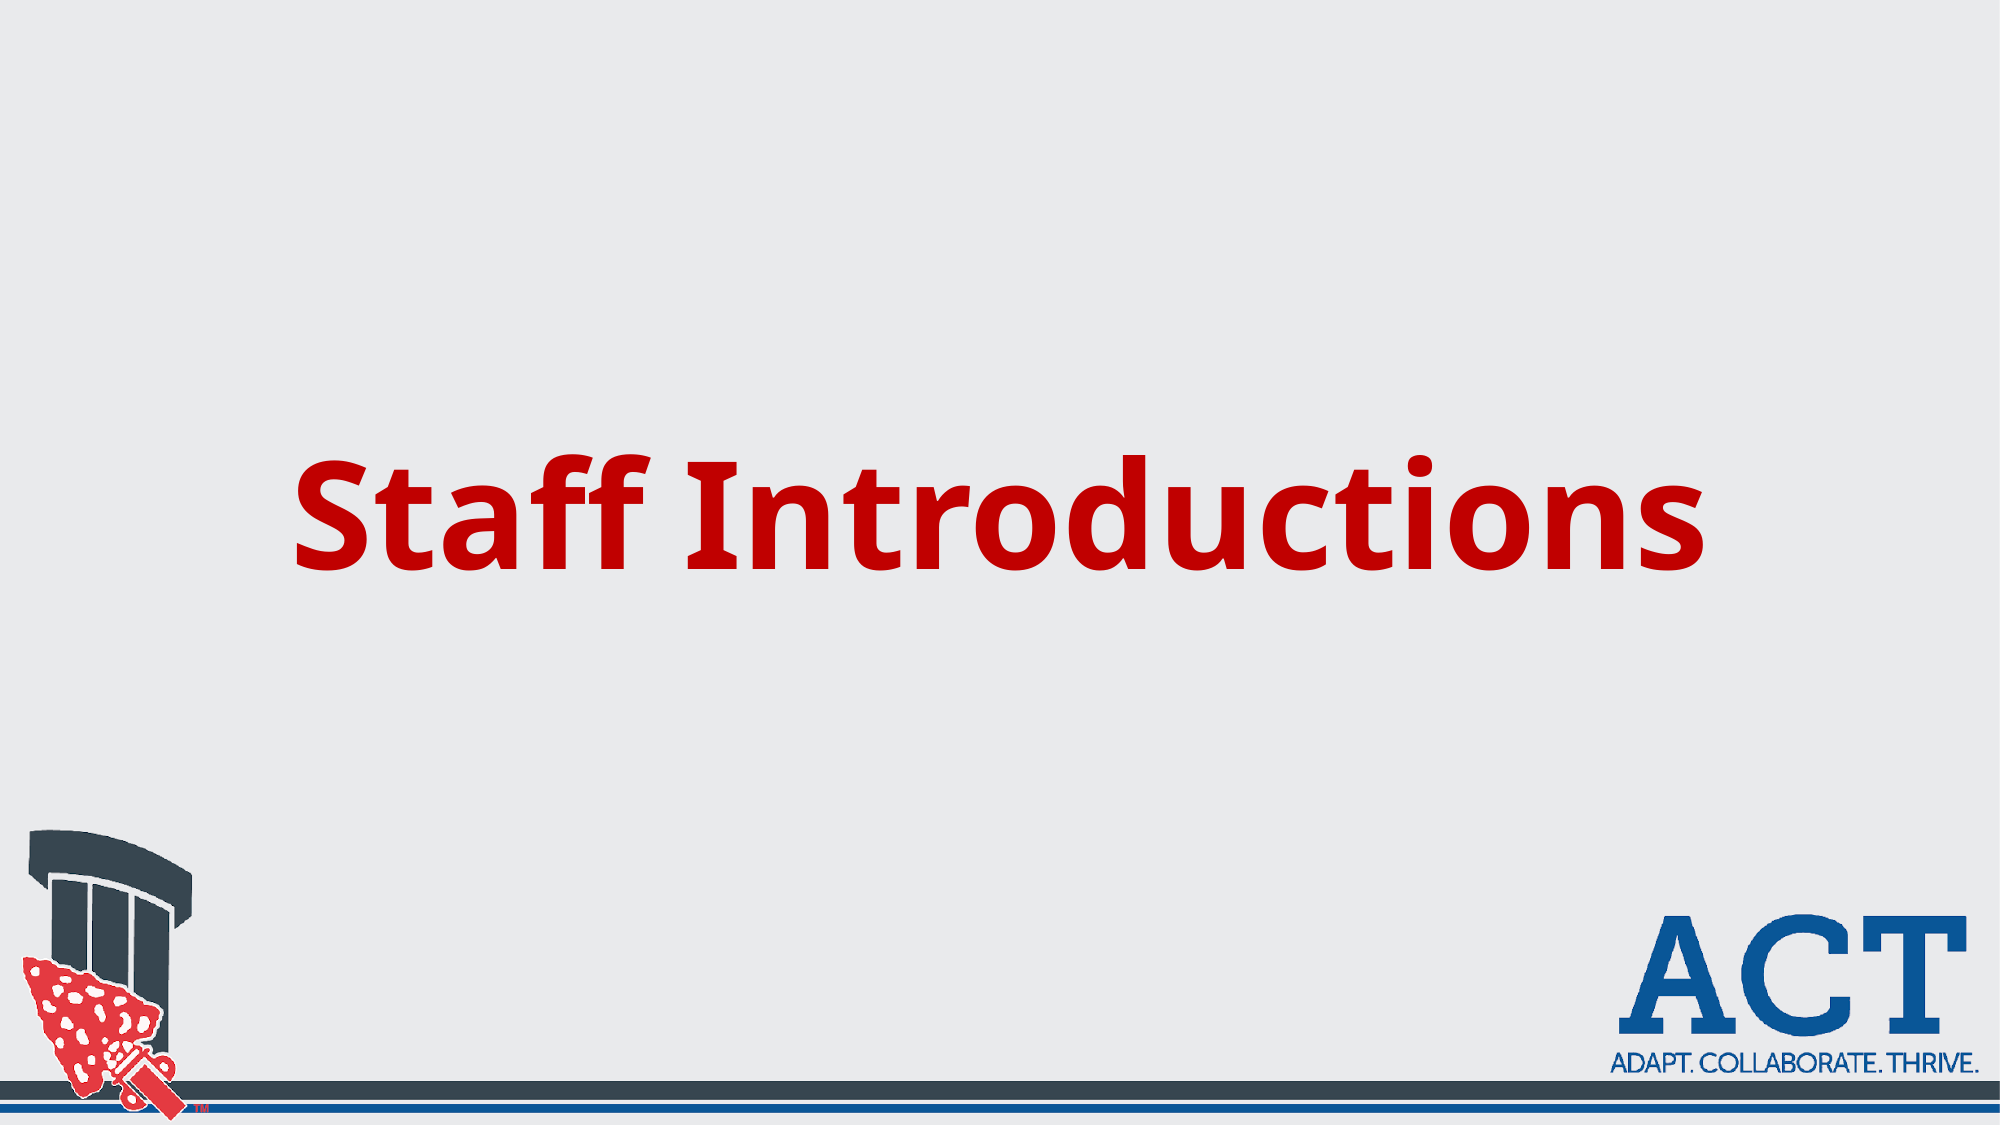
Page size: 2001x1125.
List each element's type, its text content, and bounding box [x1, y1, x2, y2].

picture [0, 0, 2000, 1125]
title Staff Introductions [99, 416, 1900, 604]
